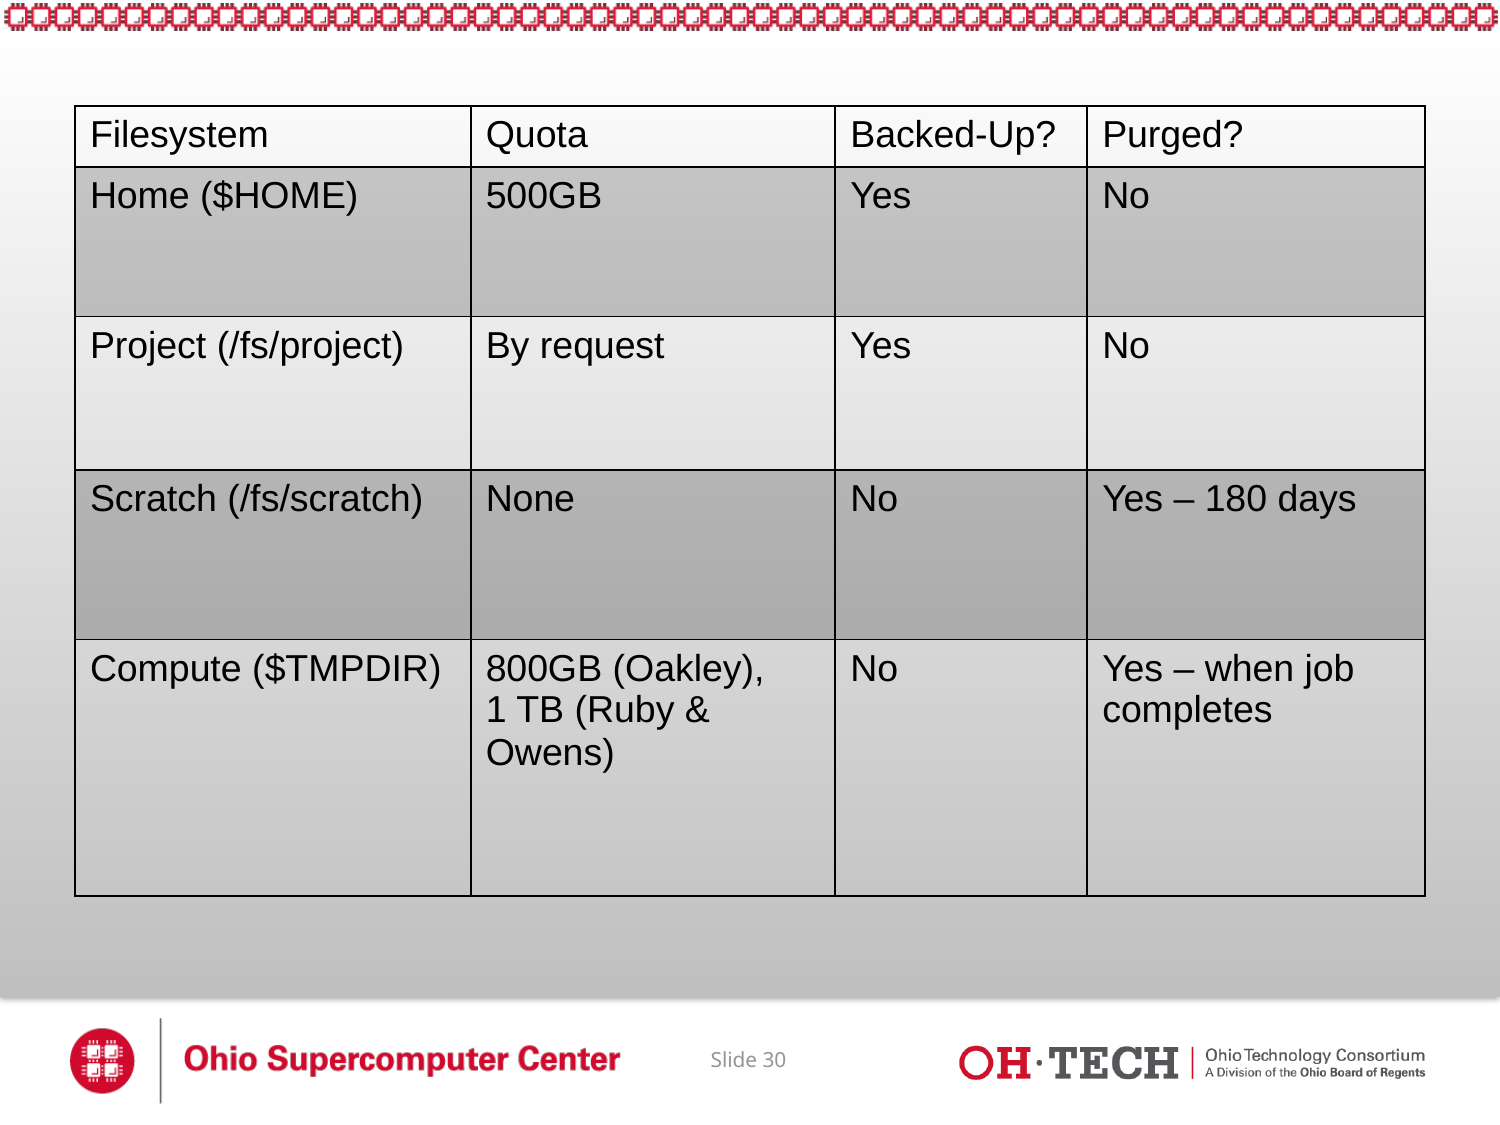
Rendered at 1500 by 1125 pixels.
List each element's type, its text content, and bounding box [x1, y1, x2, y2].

table_cell None [472, 471, 834, 639]
table_cell Yes [836, 168, 1086, 316]
table_header Filesystem [76, 107, 470, 166]
table_cell No [836, 640, 1086, 895]
table_cell Home ($HOME) [76, 168, 470, 316]
table_cell 500GB [472, 168, 834, 316]
table_cell By request [472, 317, 834, 469]
picture [69, 1017, 622, 1105]
table_cell No [1088, 168, 1424, 316]
table_header Purged? [1088, 107, 1424, 166]
table_cell Project (/fs/project) [76, 317, 470, 469]
table_cell Yes – 180 days [1088, 471, 1424, 639]
table_cell Compute ($TMPDIR) [76, 640, 470, 895]
table_cell No [836, 471, 1086, 639]
table_header Backed-Up? [836, 107, 1086, 166]
table_cell Yes – when job completes [1088, 640, 1424, 895]
table_cell 800GB (Oakley), 1 TB (Ruby & Owens) [472, 640, 834, 895]
table_header Quota [472, 107, 834, 166]
table_cell No [1088, 317, 1424, 469]
picture [0, 3, 1500, 31]
table_cell Scratch (/fs/scratch) [76, 471, 470, 639]
picture [949, 1032, 1441, 1091]
table_cell Yes [836, 317, 1086, 469]
